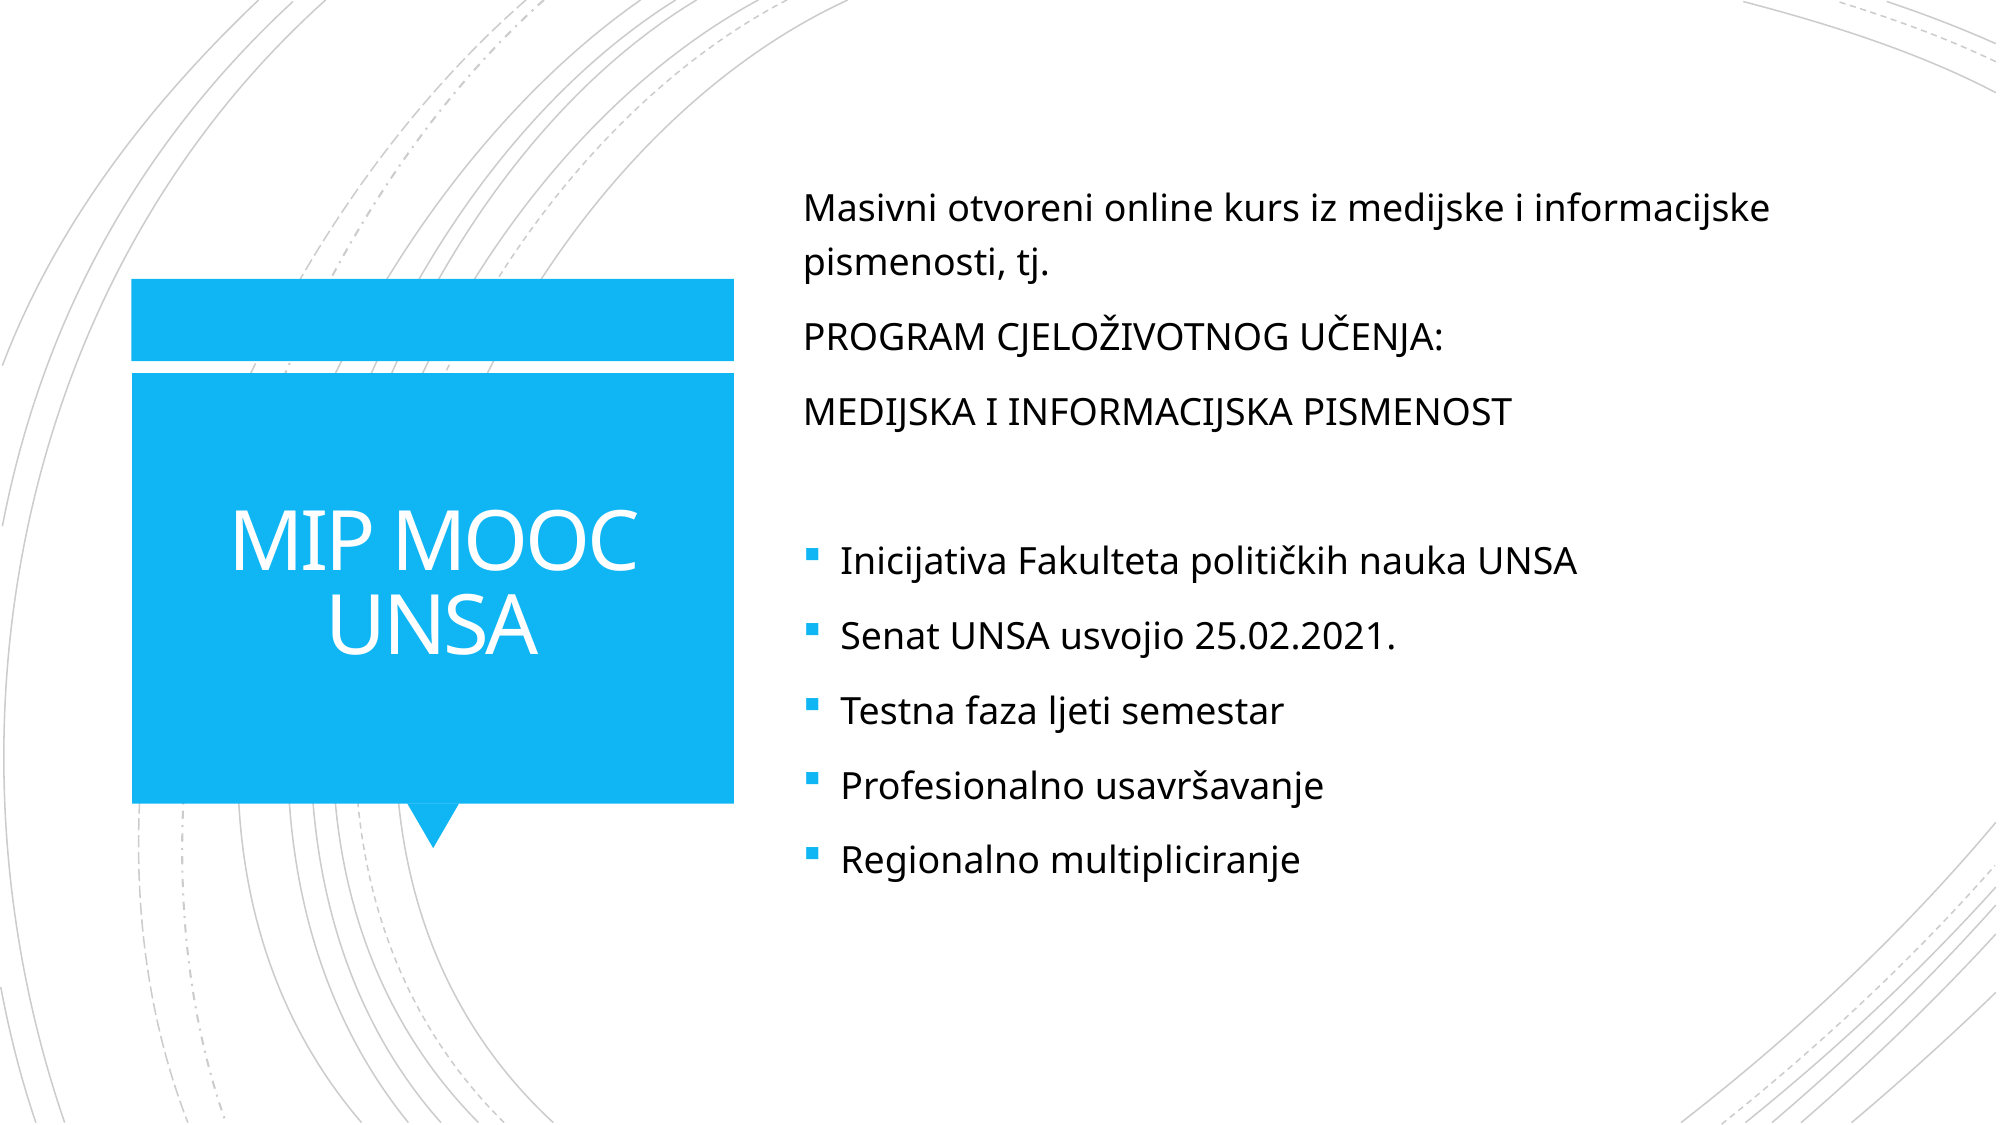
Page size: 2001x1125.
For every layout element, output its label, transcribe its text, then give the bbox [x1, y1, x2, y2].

list Masivni otvoreni online kurs iz medijske i informacijske pismenosti, tj. PROGRAM CJELOŽIVOTNOG UČENJA: MEDIJSKA I INFORMACIJSKA PISMENOST Inicijativa Fakulteta političkih nauka UNSA Senat UNSA usvojio 25.02.2021. Testna faza ljeti semestar Profesionalno usavršavanje Regionalno multipliciranje [787, 63, 1871, 993]
title MIP MOOC UNSA [145, 385, 720, 789]
